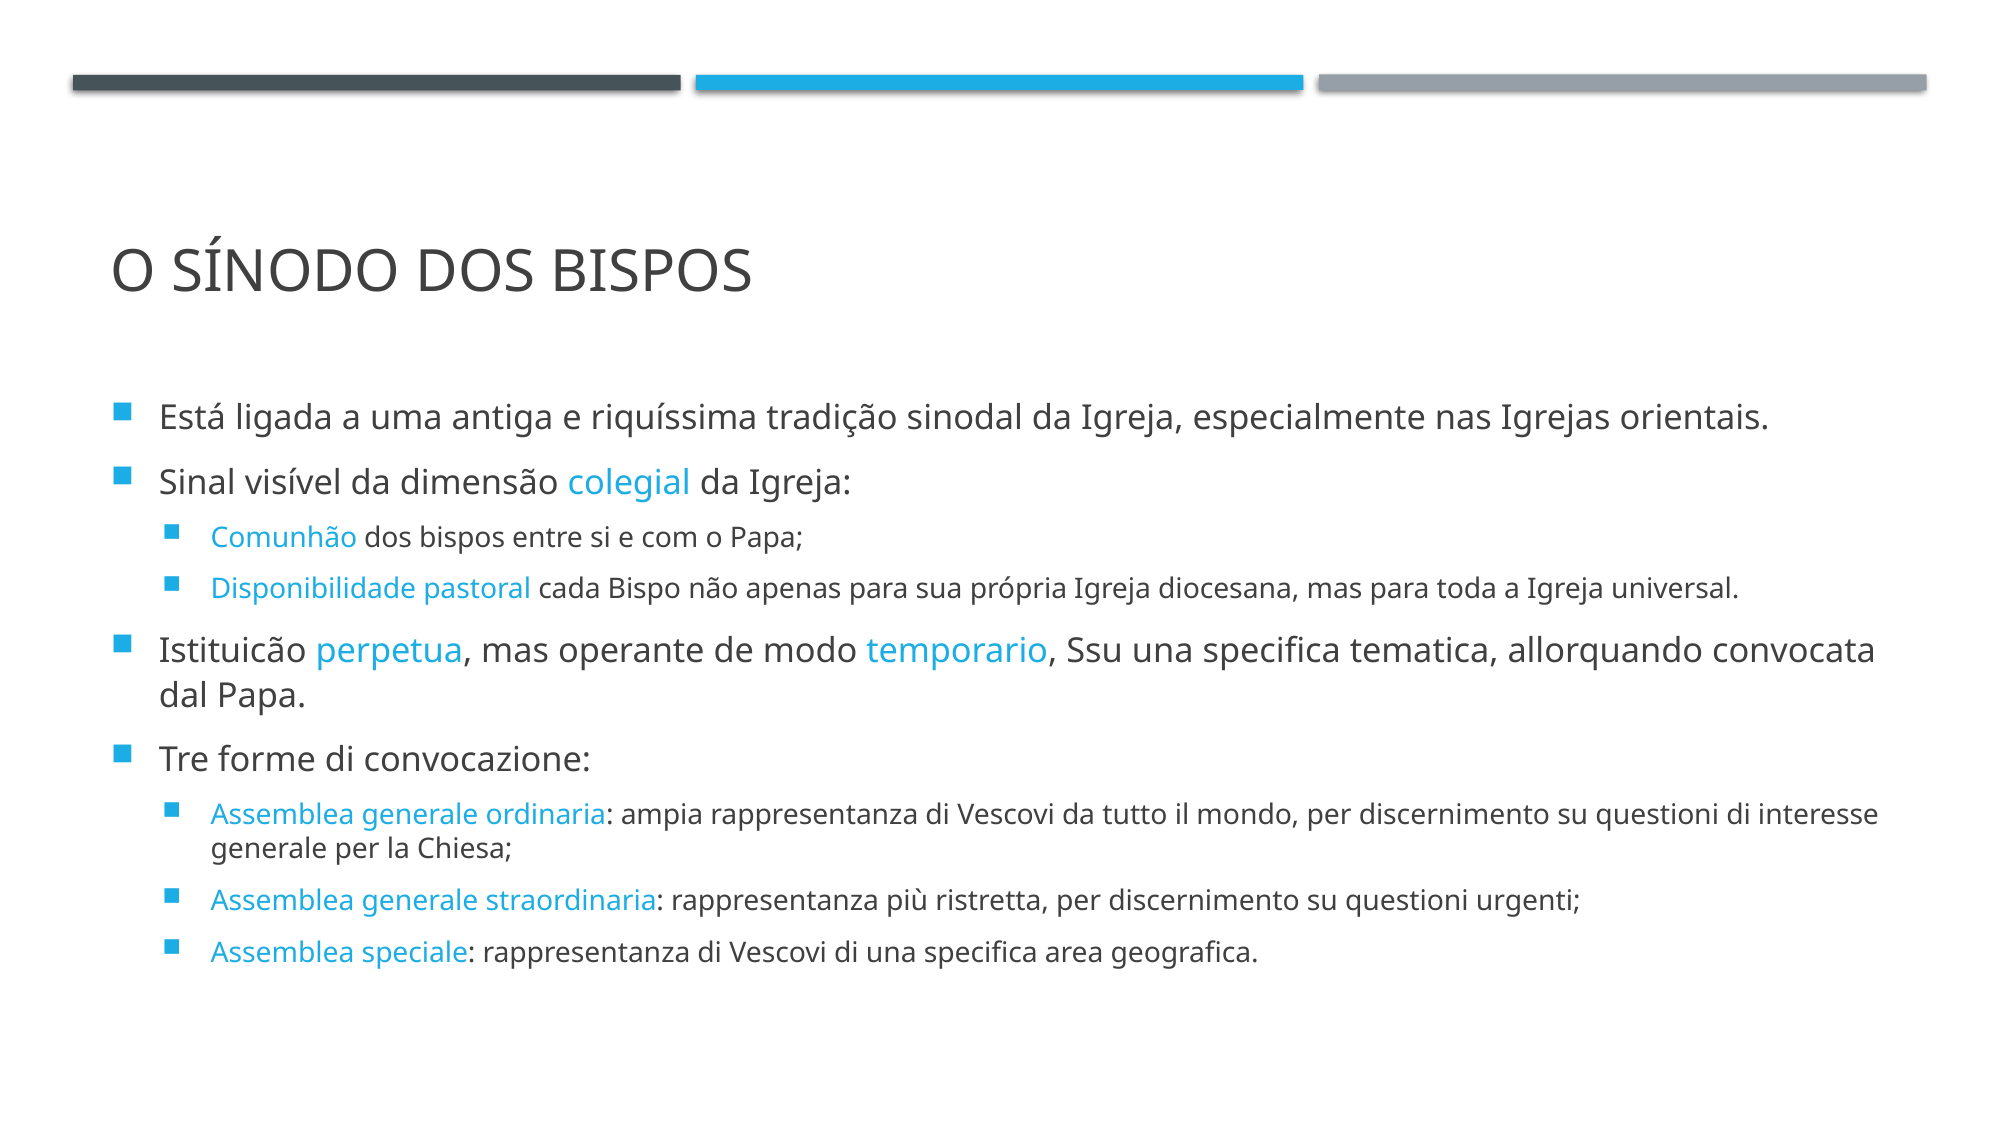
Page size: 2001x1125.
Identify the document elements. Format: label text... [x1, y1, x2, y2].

title O sínodo dos bispos [95, 115, 1905, 311]
list Está ligada a uma antiga e riquíssima tradição sinodal da Igreja, especialmente nas Igrejas orientais. Sinal visível da dimensão colegial da Igreja: Comunhão dos bispos entre si e com o Papa; Disponibilidade pastoral cada Bispo não apenas para sua própria Igreja diocesana, mas para toda a Igreja universal. Istituicão perpetua, mas operante de modo temporario, Ssu una specifica tematica, allorquando convocata dal Papa. Tre forme di convocazione: Assemblea generale ordinaria: ampia rappresentanza di Vescovi da tutto il mondo, per discernimento su questioni di interesse generale per la Chiesa; Assemblea generale straordinaria: rappresentanza più ristretta, per discernimento su questioni urgenti; Assemblea speciale: rappresentanza di Vescovi di una specifica area geografica. [95, 383, 1905, 981]
